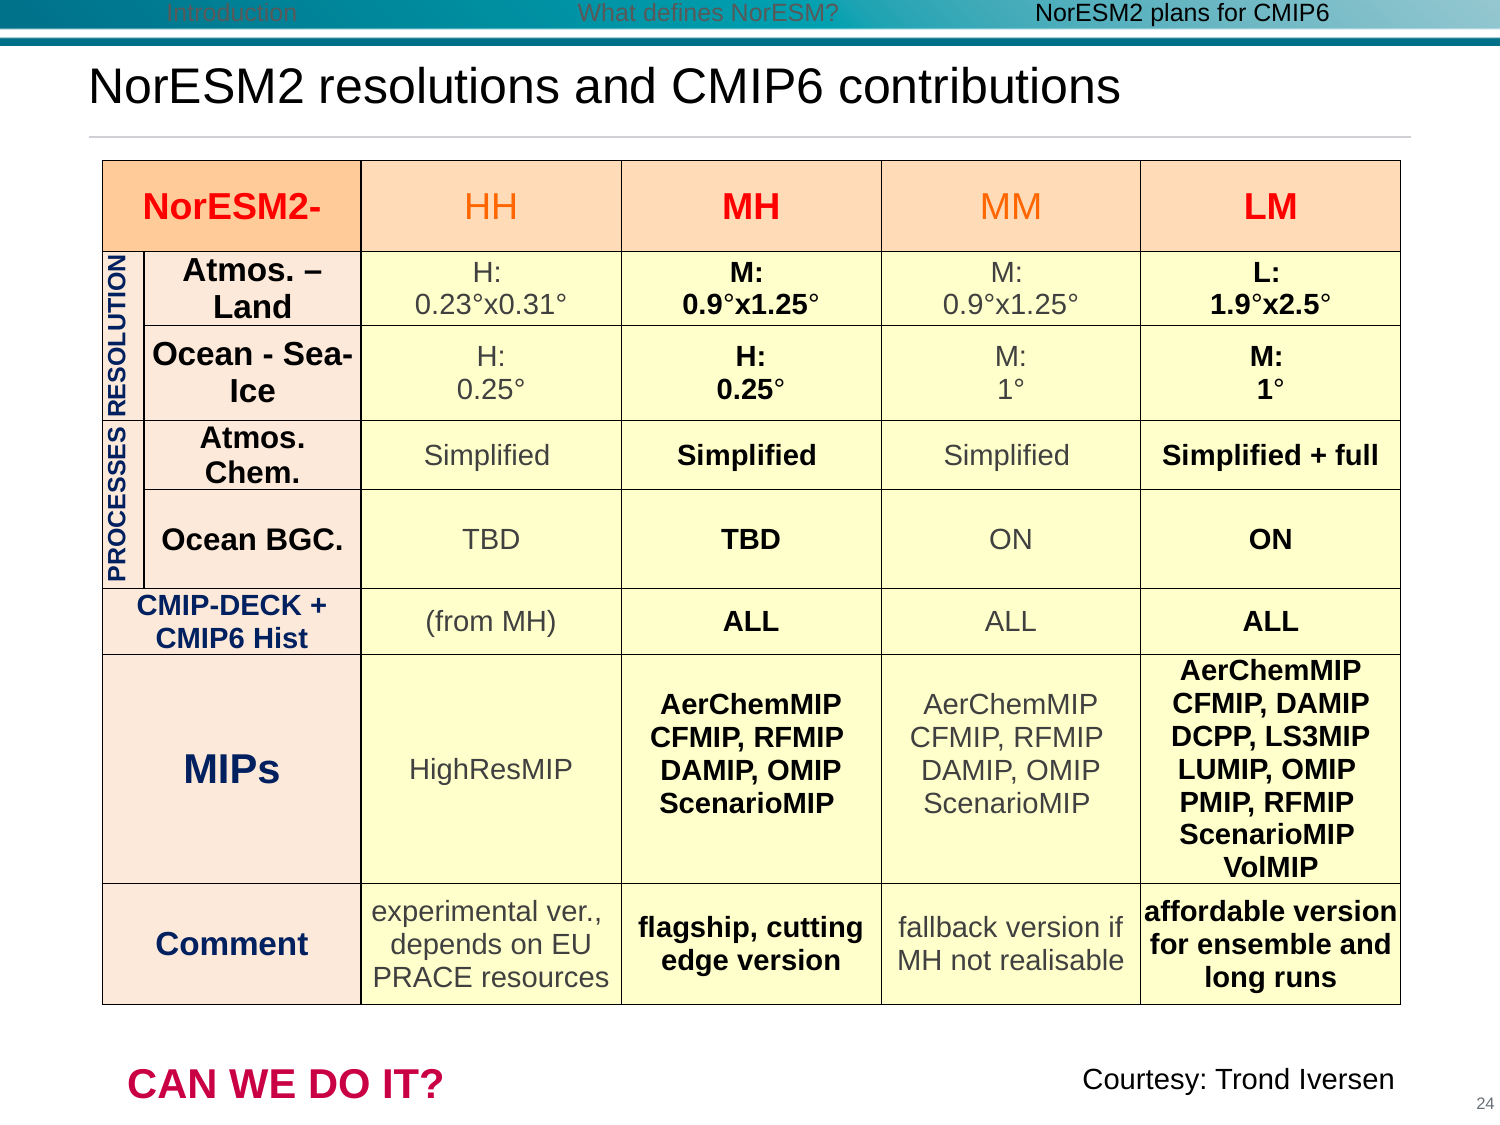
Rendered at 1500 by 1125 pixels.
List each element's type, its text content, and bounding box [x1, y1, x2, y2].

table_cell (from MH) [362, 589, 621, 654]
table_cell M: 1° [882, 326, 1140, 420]
slide_number 24 [1149, 1092, 1495, 1113]
table_cell ALL [1141, 589, 1400, 654]
table_cell TBD [362, 490, 621, 588]
table_cell ON [1141, 490, 1400, 588]
table_cell H: 0.25° [622, 326, 881, 420]
table_cell Simplified [362, 421, 621, 489]
table_cell flagship, cutting edge version [622, 884, 881, 1004]
table_cell CMIP-DECK + CMIP6 Hist [103, 589, 360, 654]
table_header NorESM2- [103, 161, 360, 251]
table_cell experimental ver., depends on EU PRACE resources [362, 884, 621, 1004]
text_box CAN WE DO IT? [112, 1049, 460, 1115]
title NorESM2 resolutions and CMIP6 contributions [88, 53, 1412, 114]
table_cell AerChemMIP CFMIP, RFMIP DAMIP, OMIP ScenarioMIP [882, 655, 1140, 883]
table_cell ALL [882, 589, 1140, 654]
table_cell M: 0.9°x1.25° [882, 252, 1140, 325]
table_cell H: 0.25° [362, 326, 621, 420]
table_header LM [1141, 161, 1400, 251]
table_cell Comment [103, 884, 360, 1004]
table_cell affordable version for ensemble and long runs [1141, 884, 1400, 1004]
text_box Courtesy: Trond Iversen [1067, 1053, 1411, 1104]
table_cell Atmos. Chem. [145, 421, 360, 489]
table_cell RESOLUTION [103, 252, 143, 420]
picture [0, 0, 1500, 46]
table_cell MIPs [103, 655, 360, 883]
table_cell Simplified [622, 421, 881, 489]
table_cell H: 0.23°x0.31° [362, 252, 621, 325]
table_cell ALL [622, 589, 881, 654]
table_cell Ocean BGC. [145, 490, 360, 588]
table_cell L: 1.9°x2.5° [1141, 252, 1400, 325]
table_cell Atmos. – Land [145, 252, 360, 325]
table_cell PROCESSES [103, 421, 143, 588]
table_cell AerChemMIP CFMIP, RFMIP DAMIP, OMIP ScenarioMIP [622, 655, 881, 883]
text_box Introduction What defines NorESM? NorESM2 plans for CMIP6 [29, 0, 1476, 34]
table_cell TBD [622, 490, 881, 588]
table_cell fallback version if MH not realisable [882, 884, 1140, 1004]
table_cell Simplified + full [1141, 421, 1400, 489]
table_cell M: 0.9°x1.25° [622, 252, 881, 325]
table_cell HighResMIP [362, 655, 621, 883]
table_cell ON [882, 490, 1140, 588]
table_cell Ocean - Sea-Ice [145, 326, 360, 420]
table_cell AerChemMIP CFMIP, DAMIP DCPP, LS3MIP LUMIP, OMIP PMIP, RFMIP ScenarioMIP VolMIP [1141, 655, 1400, 883]
table_cell M: 1° [1141, 326, 1400, 420]
table_header MM [882, 161, 1140, 251]
table_cell Simplified [882, 421, 1140, 489]
table_header HH [362, 161, 621, 251]
table_header MH [622, 161, 881, 251]
